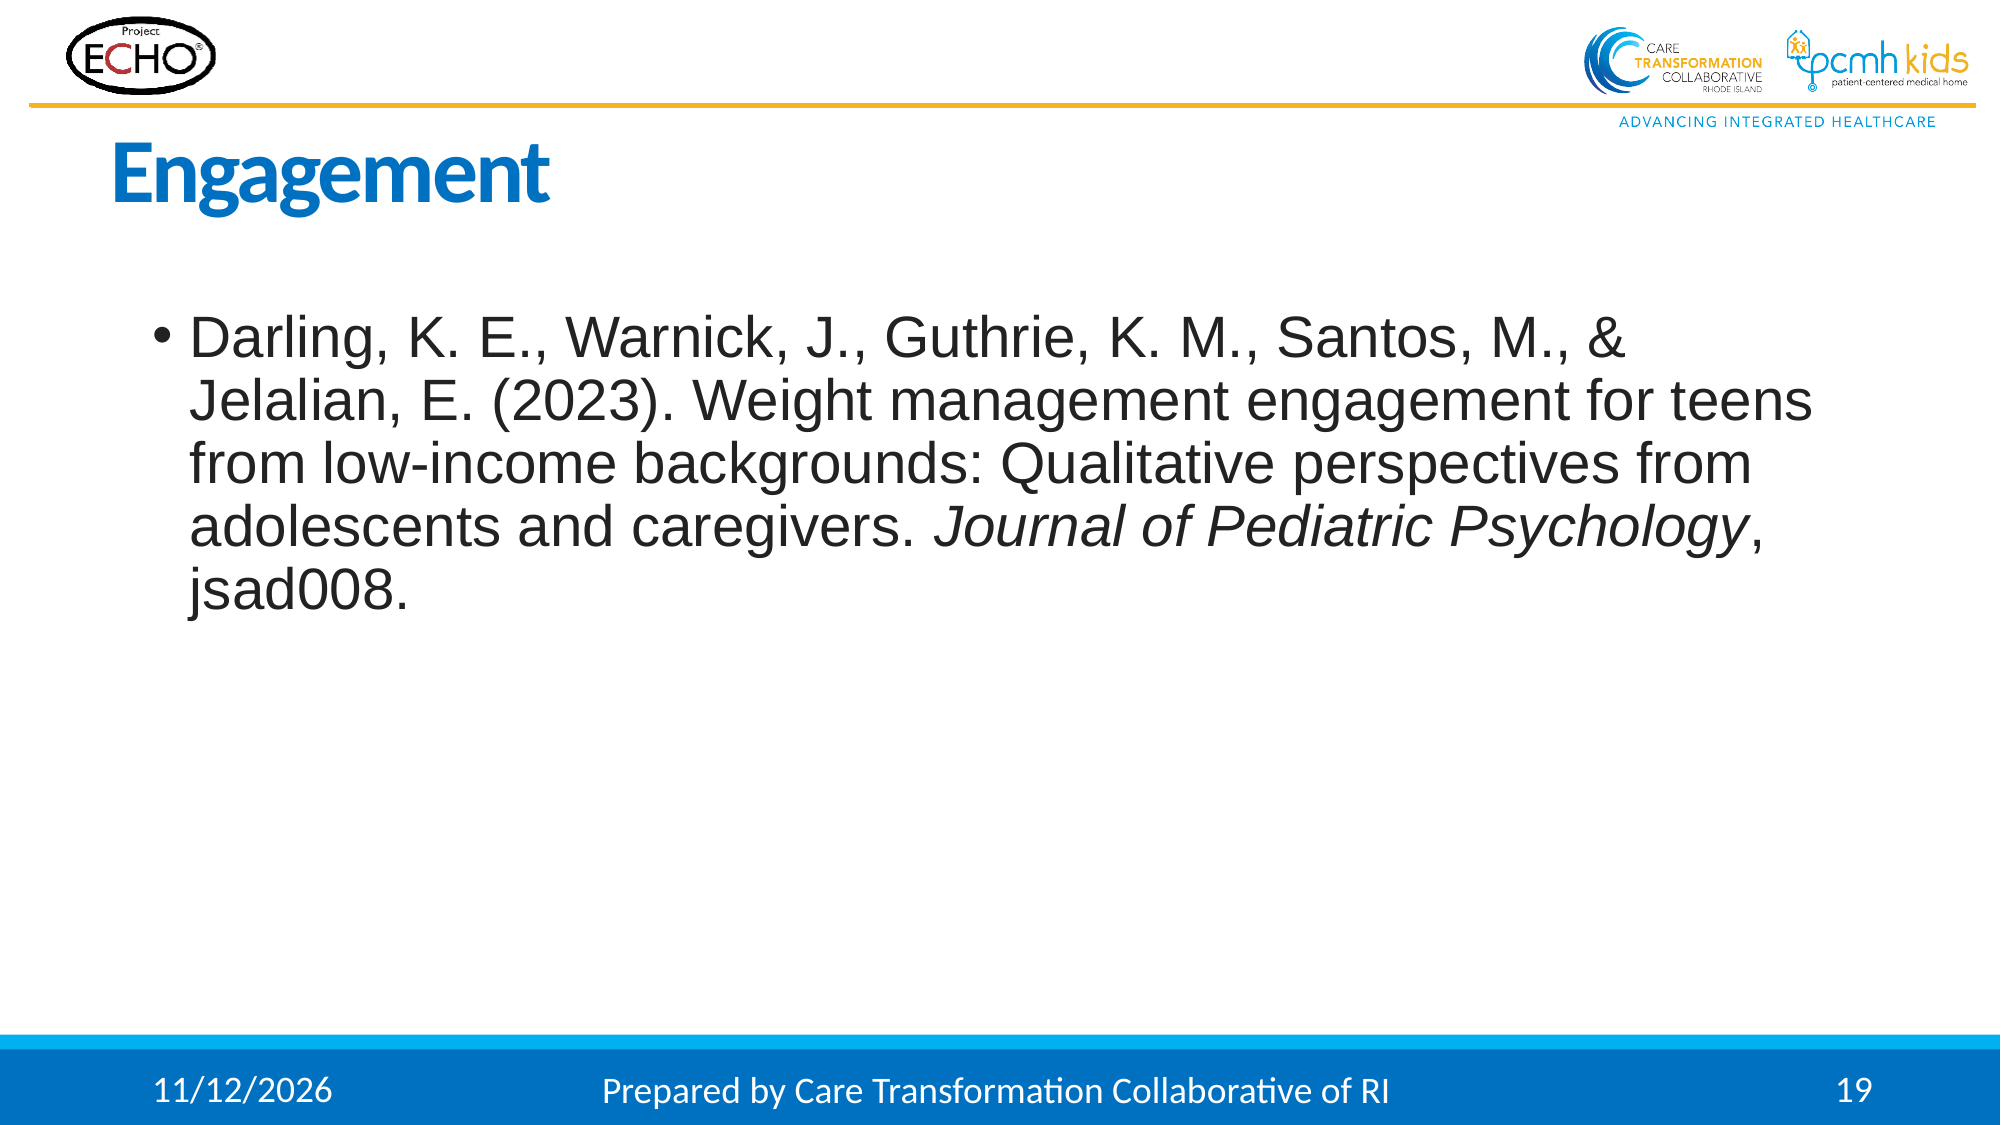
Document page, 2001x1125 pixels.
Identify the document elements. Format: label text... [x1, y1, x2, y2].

title Engagement [108, 70, 1259, 260]
list Darling, K. E., Warnick, J., Guthrie, K. M., Santos, M., & Jelalian, E. (2023). Weight management engagement for teens from low-income backgrounds: Qualitative perspectives from adolescents and caregivers. Journal of Pediatric Psychology, jsad008. [137, 299, 1863, 1014]
picture [1576, 106, 1977, 133]
picture [1576, 21, 1977, 105]
picture [66, 16, 216, 95]
